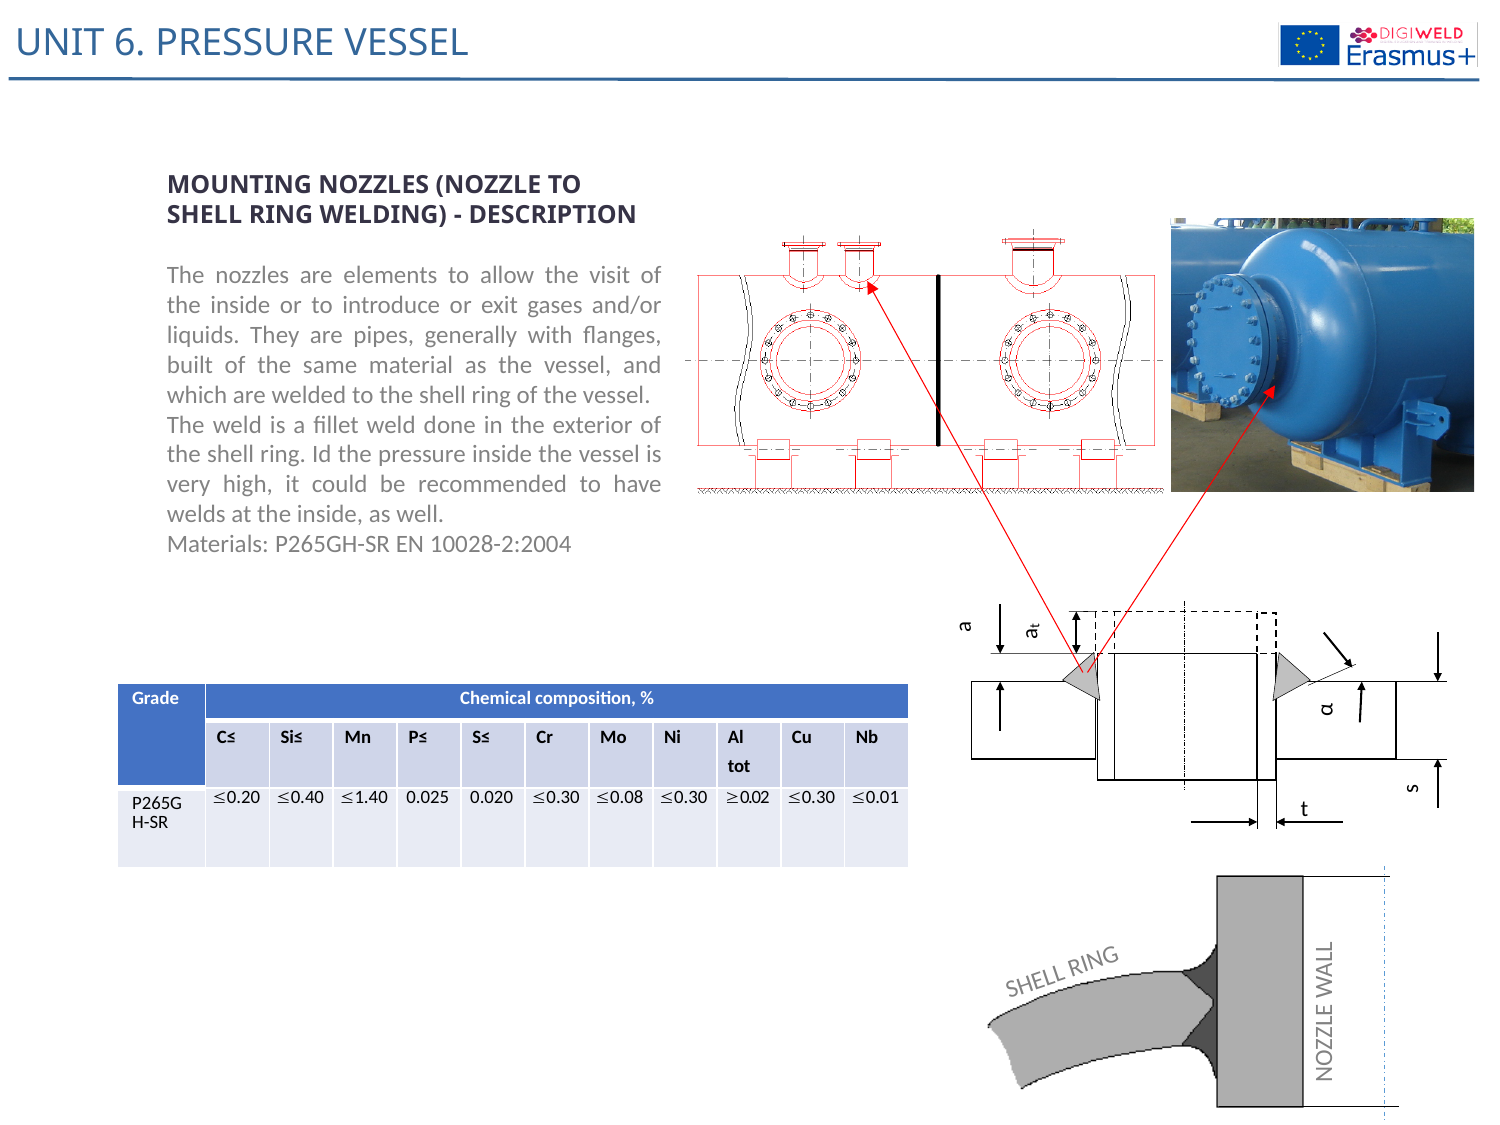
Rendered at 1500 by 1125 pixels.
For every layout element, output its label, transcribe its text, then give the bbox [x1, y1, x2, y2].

table_cell C≤ [206, 723, 269, 787]
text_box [867, 280, 1083, 673]
table_cell Nb [845, 723, 908, 787]
table_cell Cu [782, 723, 844, 787]
table_cell P265GH-SR [118, 791, 205, 867]
table_cell 0.08 [590, 789, 652, 867]
table_cell P≤ [398, 723, 460, 787]
table_cell Al tot [718, 723, 780, 787]
picture [1133, 21, 1480, 67]
table_cell 0.02 [718, 789, 780, 867]
table_header Chemical composition, % [206, 684, 908, 718]
table_cell 0.30 [782, 789, 844, 867]
table_cell 0.30 [654, 789, 716, 867]
table_cell 0.40 [270, 789, 332, 867]
table_cell 0.01 [845, 789, 908, 867]
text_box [1087, 385, 1275, 673]
picture [933, 576, 1467, 844]
table_cell 0.020 [462, 789, 524, 867]
table_cell 0.025 [398, 789, 460, 867]
table_header Grade [118, 684, 205, 785]
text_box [979, 853, 1400, 1125]
table_cell Mn [334, 723, 396, 787]
table_cell 0.30 [526, 789, 588, 867]
table_cell Ni [654, 723, 716, 787]
table_cell 1.40 [334, 789, 396, 867]
table_cell Si≤ [270, 723, 332, 787]
picture [682, 218, 1475, 499]
table_cell 0.20 [206, 789, 269, 867]
table_cell Cr [526, 723, 588, 787]
table_cell Mo [590, 723, 652, 787]
text_box MOUNTING NOZZLES (NOZZLE TO SHELL RING WELDING) - DESCRIPTION The nozzles are elements to allow the visit of the inside or to introduce or exit gases and/or liquids. They are pipes, generally with flanges, built of the same material as the vessel, and which are welded to the shell ring of the vessel. The weld is a fillet weld done in the exterior of the shell ring. Id the pressure inside the vessel is very high, it could be recommended to have welds at the inside, as well. Materials: P265GH-SR EN 10028-2:2004 [152, 161, 678, 566]
title UNIT 6. PRESSURE VESSEL [0, 10, 602, 77]
table_cell S≤ [462, 723, 524, 787]
